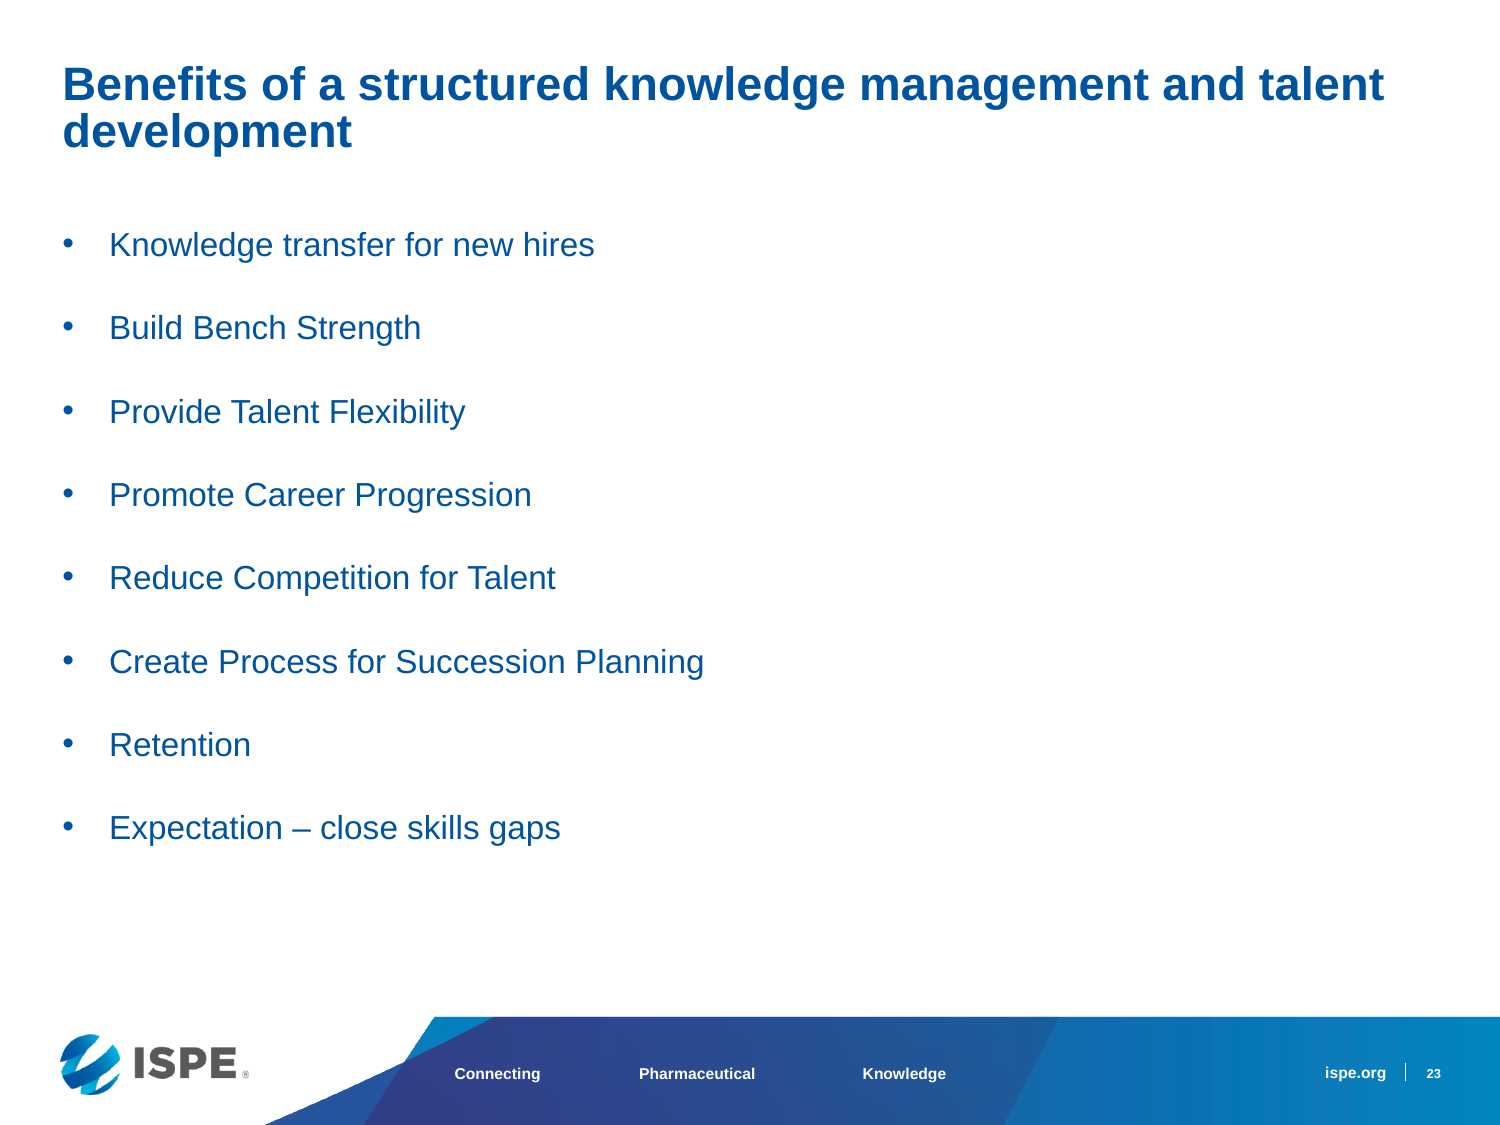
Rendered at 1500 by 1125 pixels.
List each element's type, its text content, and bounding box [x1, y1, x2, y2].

slide_number 23 [1426, 1021, 1477, 1082]
list Benefits of a structured knowledge management and talent development [62, 62, 1438, 218]
picture [0, 0, 1500, 1125]
list Knowledge transfer for new hires Build Bench Strength Provide Talent Flexibility Promote Career Progression Reduce Competition for Talent Create Process for Succession Planning Retention Expectation – close skills gaps [62, 218, 1438, 922]
